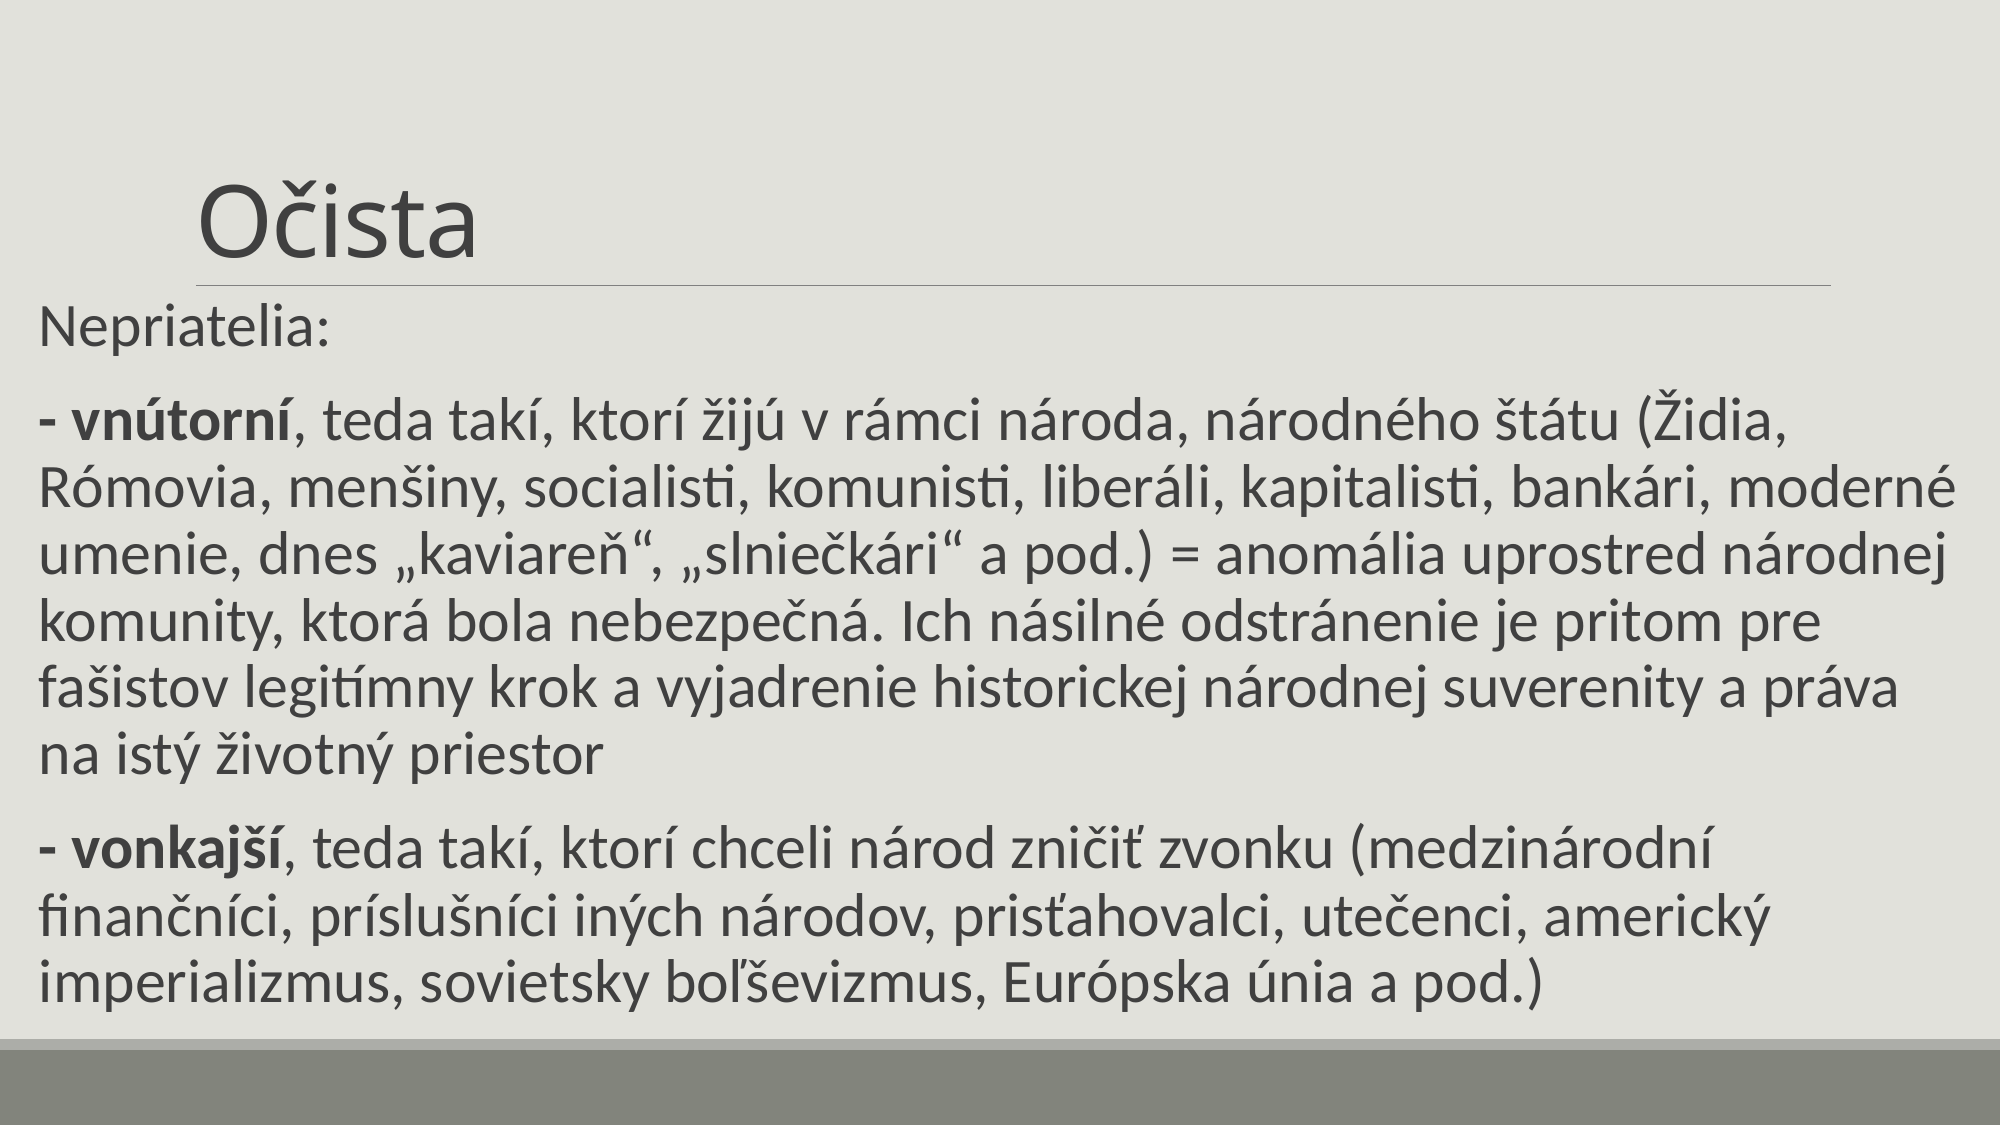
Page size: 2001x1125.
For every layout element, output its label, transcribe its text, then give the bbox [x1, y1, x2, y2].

list Nepriatelia: - vnútorní, teda takí, ktorí žijú v rámci národa, národného štátu (Židia, Rómovia, menšiny, socialisti, komunisti, liberáli, kapitalisti, bankári, moderné umenie, dnes „kaviareň“, „slniečkári“ a pod.) = anomália uprostred národnej komunity, ktorá bola nebezpečná. Ich násilné odstránenie je pritom pre fašistov legitímny krok a vyjadrenie historickej národnej suverenity a práva na istý životný priestor - vonkajší, teda takí, ktorí chceli národ zničiť zvonku (medzinárodní finančníci, príslušníci iných národov, prisťahovalci, utečenci, americký imperializmus, sovietsky boľševizmus, Európska únia a pod.) [24, 285, 1978, 1031]
title Očista [180, 47, 1830, 285]
